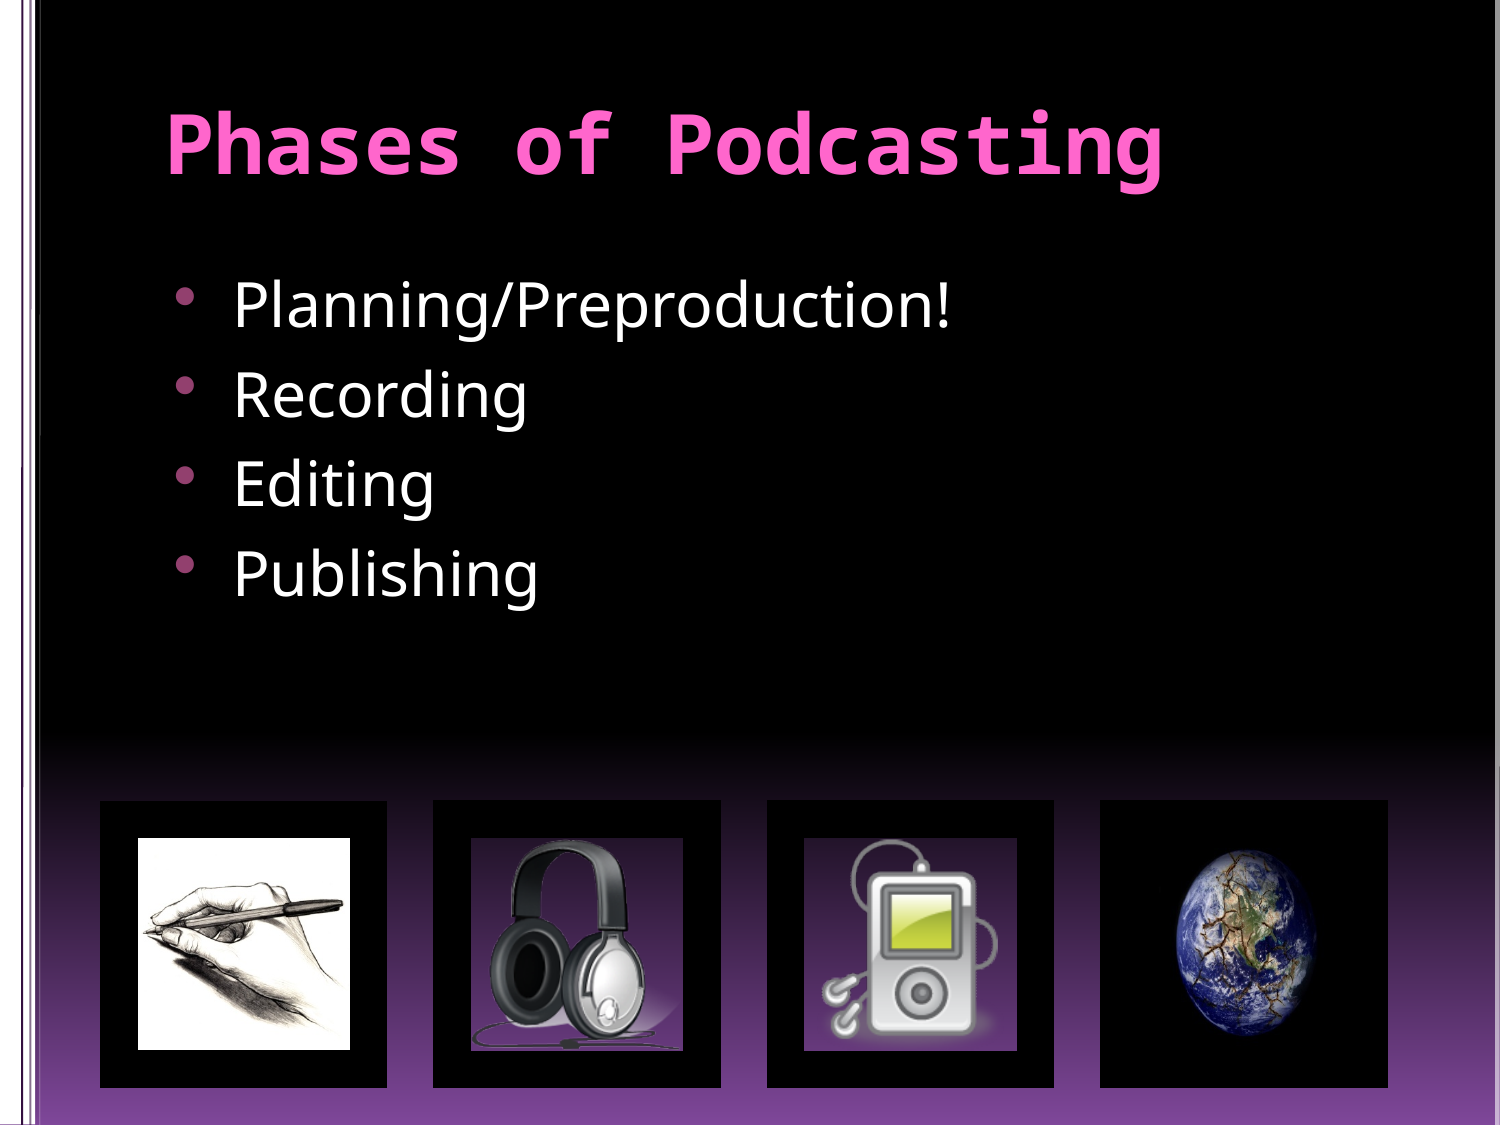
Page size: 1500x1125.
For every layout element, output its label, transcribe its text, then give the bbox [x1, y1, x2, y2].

picture [137, 837, 351, 1051]
title Phases of Podcasting [150, 83, 1425, 234]
picture [1137, 837, 1351, 1051]
picture [470, 837, 684, 1051]
picture [803, 837, 1018, 1051]
list Planning/Preproduction! Recording Editing Publishing [150, 257, 1425, 1043]
